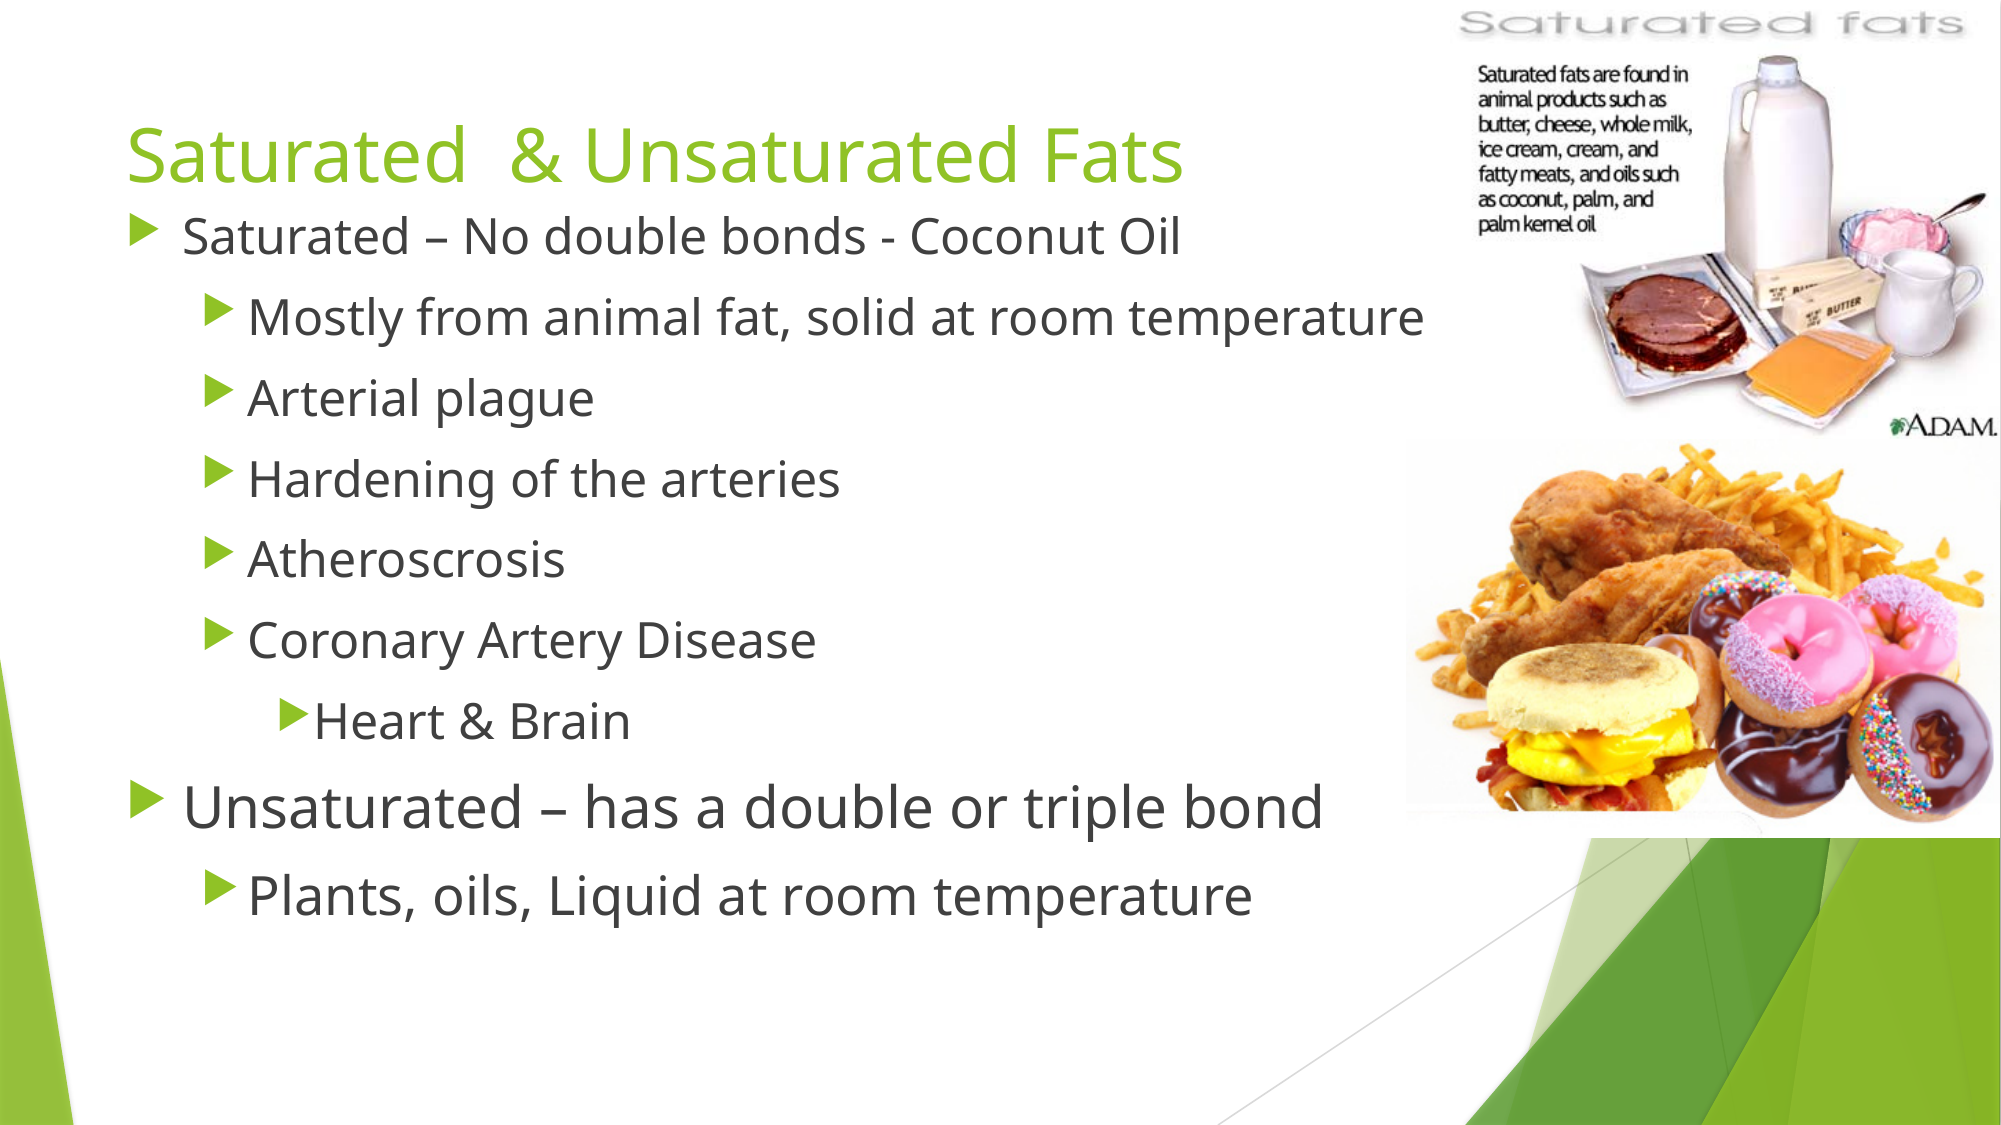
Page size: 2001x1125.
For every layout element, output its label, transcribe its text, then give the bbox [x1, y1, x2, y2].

picture [1405, 0, 2000, 839]
list Saturated – No double bonds - Coconut Oil Mostly from animal fat, solid at room temperature Arterial plague Hardening of the arteries Atheroscrosis Coronary Artery Disease Heart & Brain Unsaturated – has a double or triple bond Plants, oils, Liquid at room temperature [111, 197, 1522, 991]
title Saturated & Unsaturated Fats [111, 99, 1445, 197]
